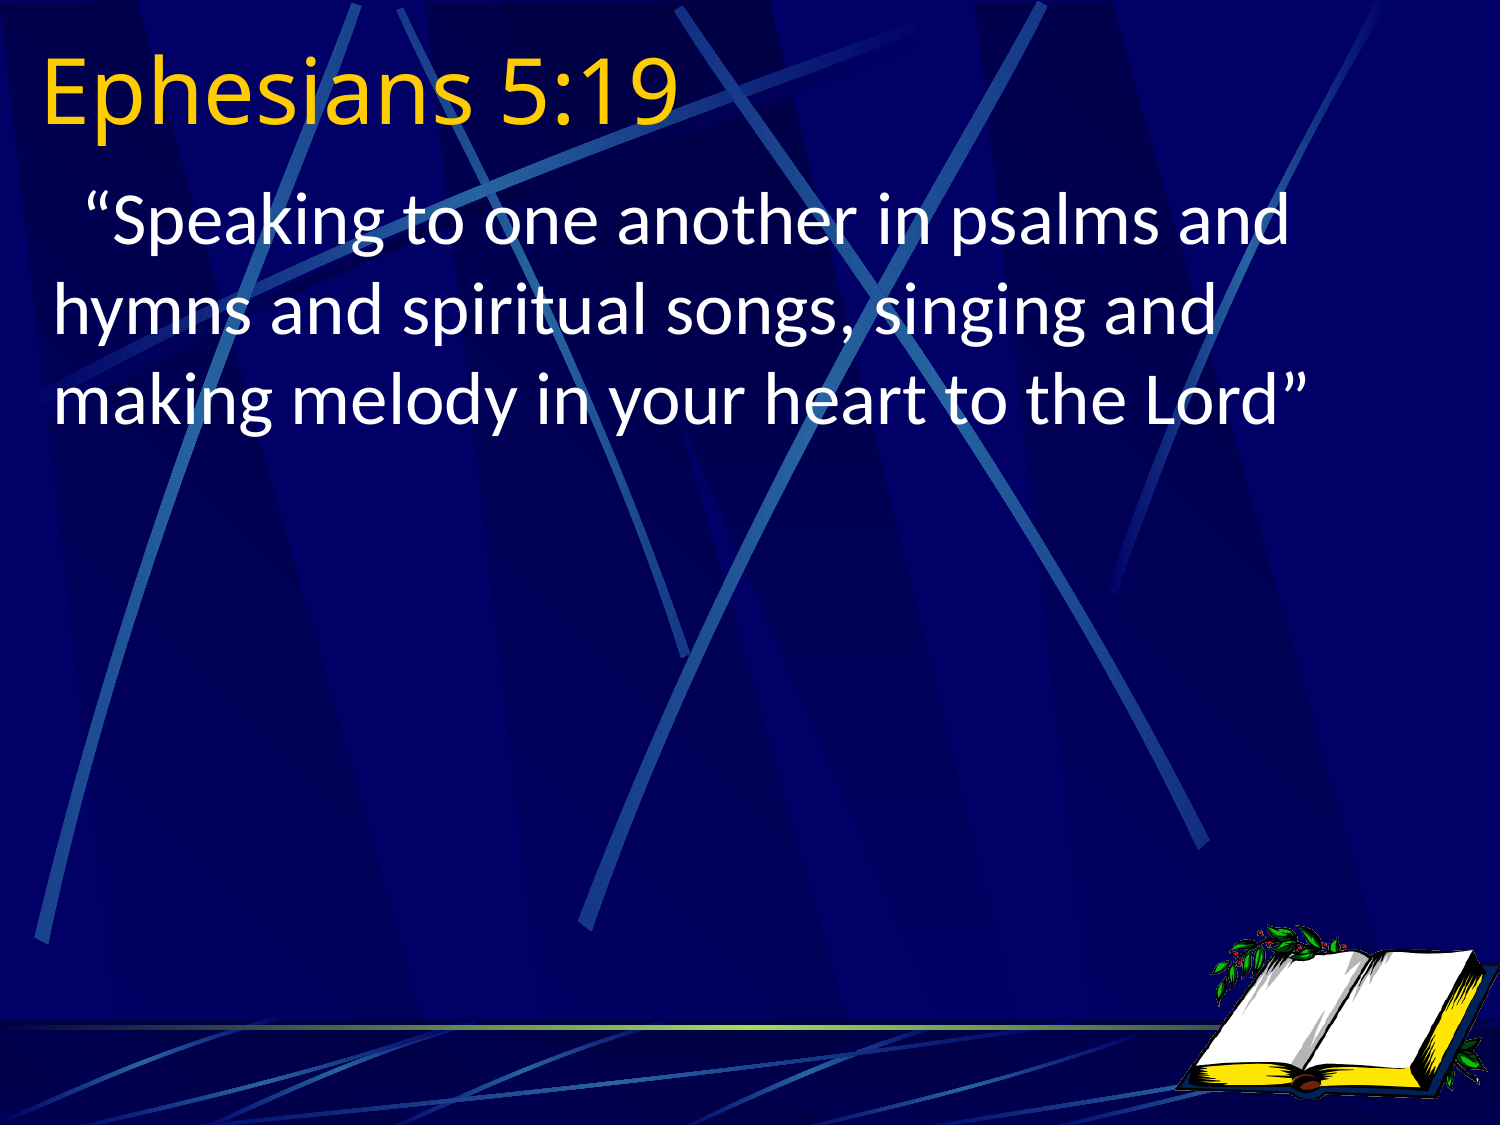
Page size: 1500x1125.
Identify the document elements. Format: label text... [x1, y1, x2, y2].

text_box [1174, 924, 1500, 1100]
text_box “Speaking to one another in psalms and hymns and spiritual songs, singing and making melody in your heart to the Lord” [37, 162, 1465, 448]
title Ephesians 5:19 [24, 24, 1300, 150]
